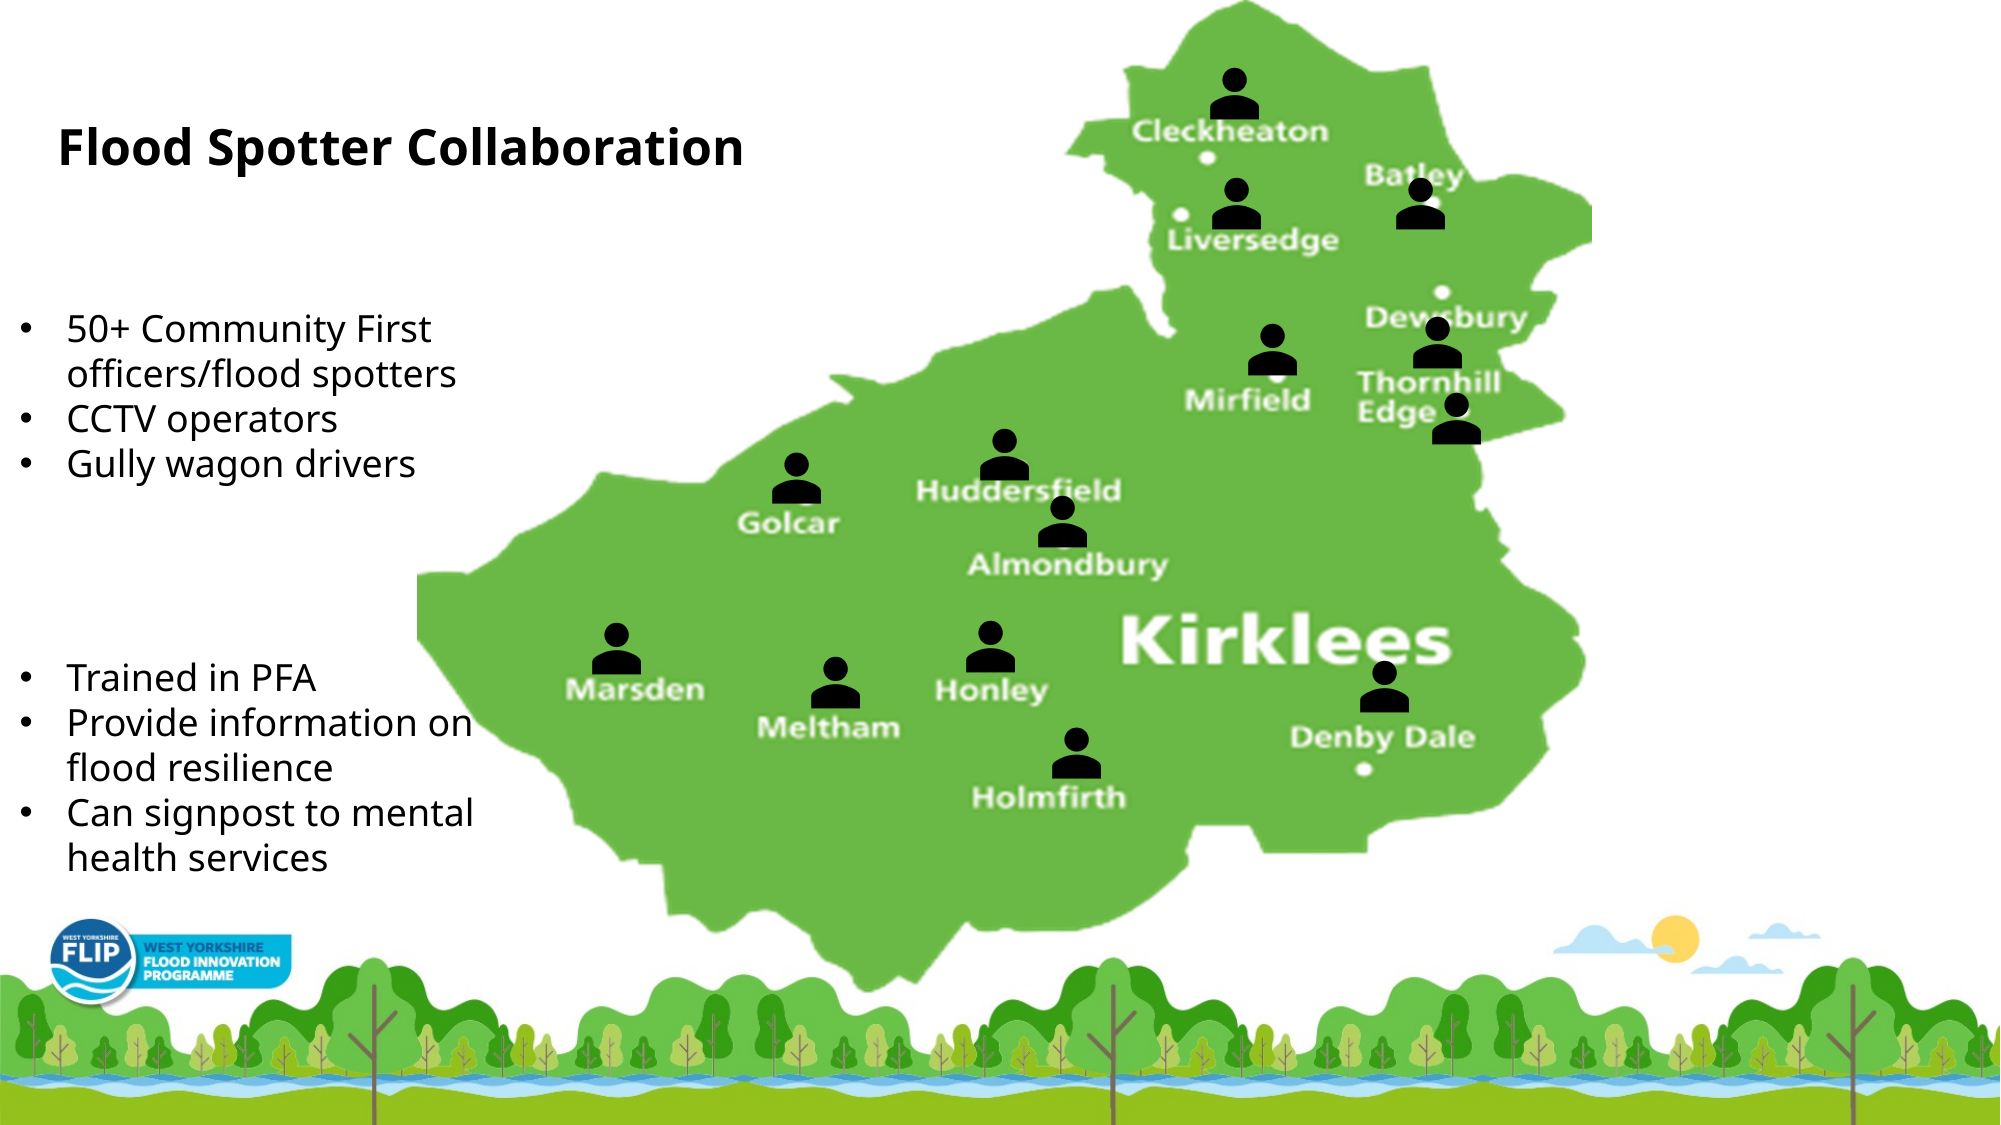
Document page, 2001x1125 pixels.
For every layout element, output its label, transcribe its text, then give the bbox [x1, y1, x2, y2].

text_box Flood Spotter Collaboration [43, 108, 417, 183]
text_box Trained in PFA Provide information on flood resilience Can signpost to mental health services [4, 646, 417, 887]
picture [0, 0, 2000, 1125]
text_box 50+ Community First officers/flood spotters CCTV operators Gully wagon drivers [4, 297, 417, 538]
